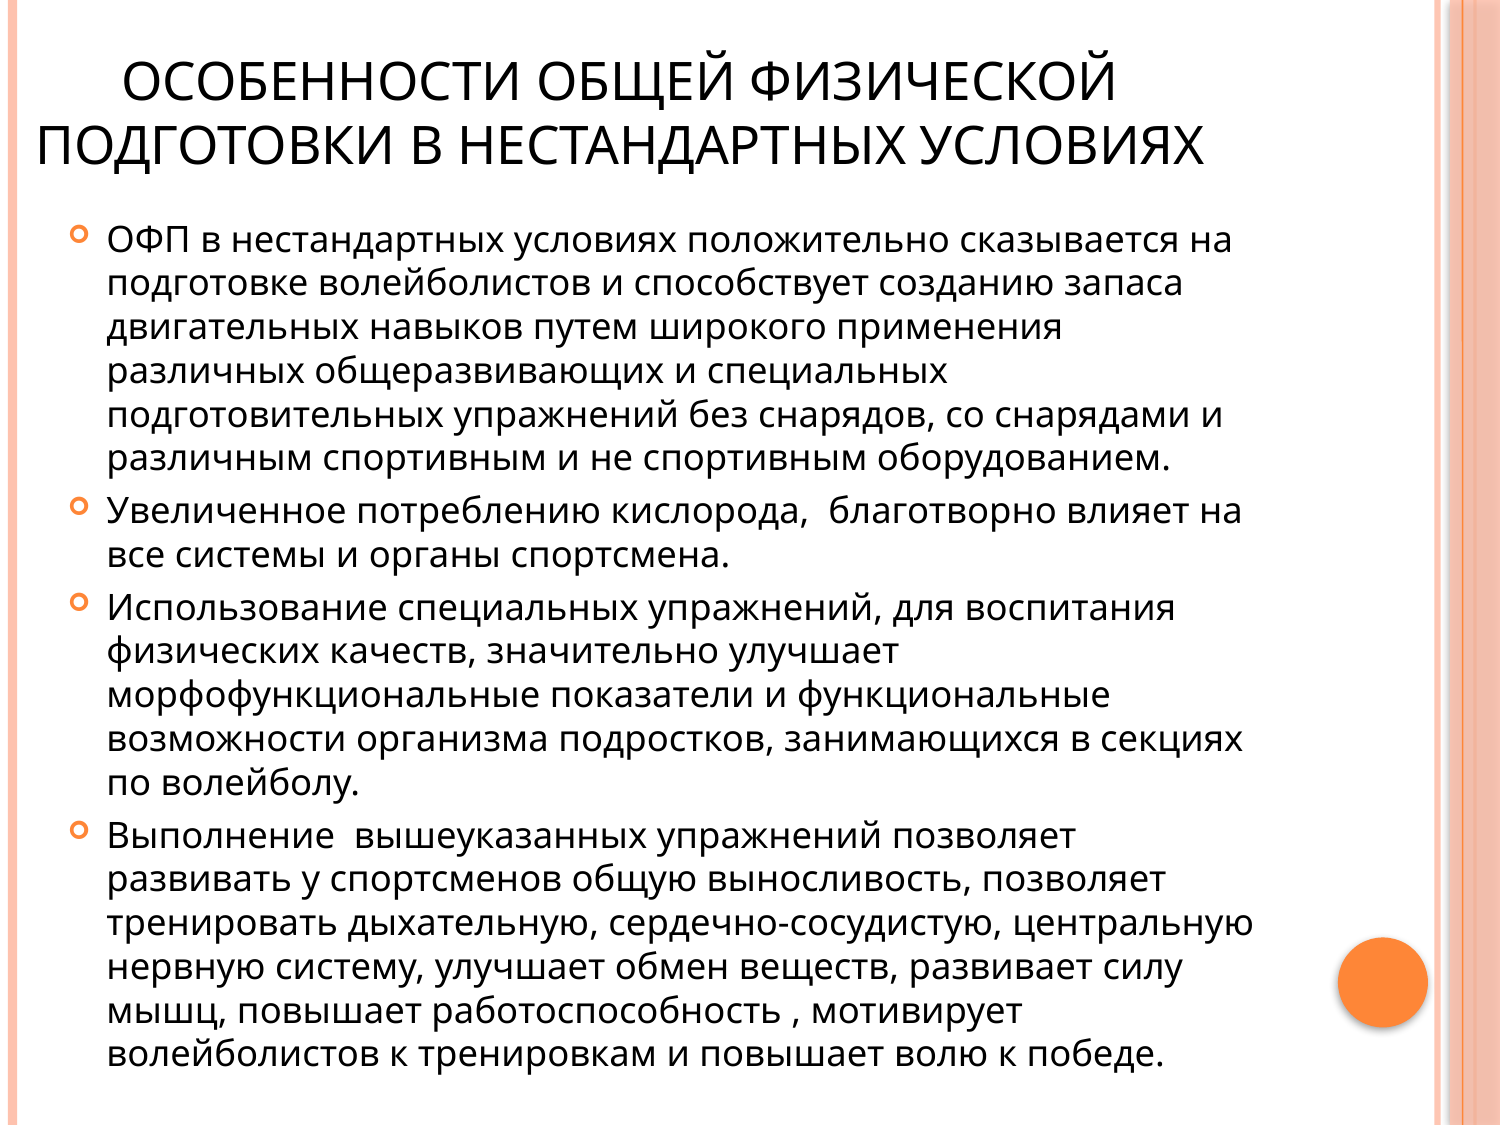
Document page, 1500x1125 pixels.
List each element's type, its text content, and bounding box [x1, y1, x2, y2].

list ОФП в нестандартных условиях положительно сказывается на подготовке волейболистов и способствует созданию запаса двигательных навыков путем широкого применения различных общеразвивающих и специальных подготовительных упражнений без снарядов, со снарядами и различным спортивным и не спортивным оборудованием. Увеличенное потреблению кислорода, благотворно влияет на все системы и органы спортсмена. Использование специальных упражнений, для воспитания физических качеств, значительно улучшает морфофункциональные показатели и функциональные возможности организма подростков, занимающихся в секциях по волейболу. Выполнение вышеуказанных упражнений позволяет развивать у спортсменов общую выносливость, позволяет тренировать дыхательную, сердечно-сосудистую, центральную нервную систему, улучшает обмен веществ, развивает силу мышц, повышает работоспособность , мотивирует волейболистов к тренировкам и повышает волю к победе. [53, 208, 1279, 1125]
title Особенности общей физической подготовки в нестандартных условиях [17, 30, 1223, 183]
